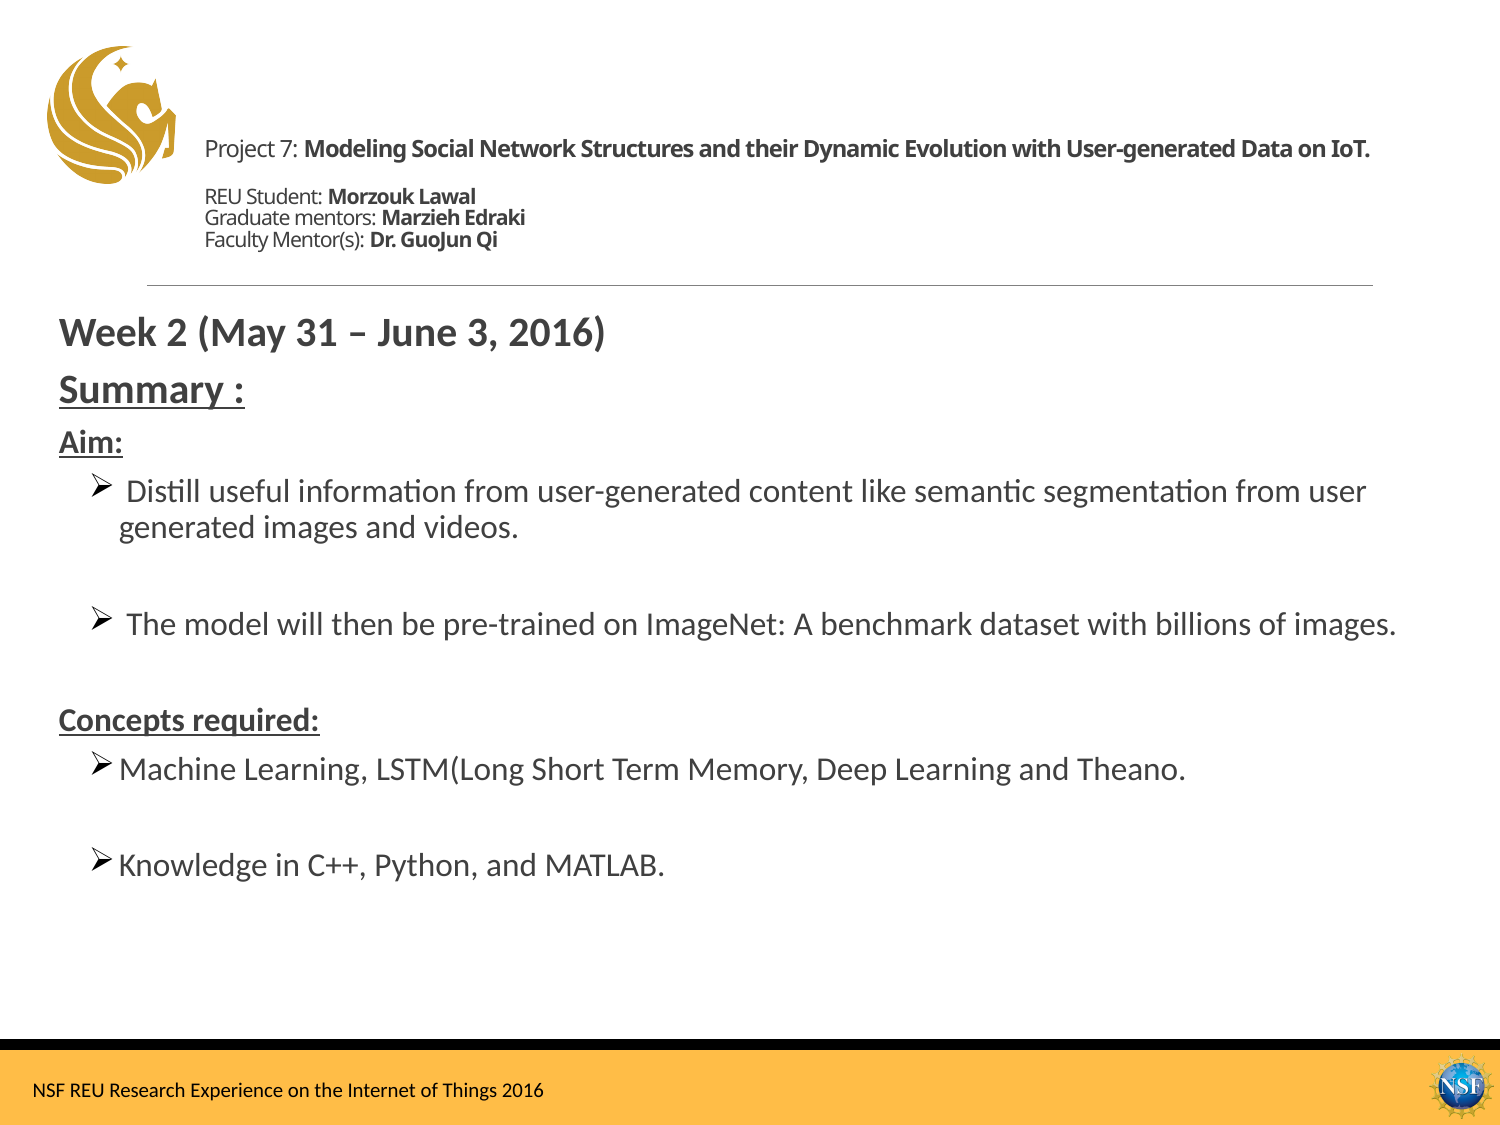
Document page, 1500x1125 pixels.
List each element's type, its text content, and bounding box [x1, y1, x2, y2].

title Project 7: Modeling Social Network Structures and their Dynamic Evolution with User-generated Data on IoT. REU Student: Morzouk Lawal Graduate mentors: Marzieh Edraki Faculty Mentor(s): Dr. GuoJun Qi [189, 107, 1414, 260]
picture [1428, 1052, 1495, 1120]
text_box Week 2 (May 31 – June 3, 2016) Summary : Aim: Distill useful information from user-generated content like semantic segmentation from user generated images and videos. The model will then be pre-trained on ImageNet: A benchmark dataset with billions of images. Concepts required: Machine Learning, LSTM(Long Short Term Memory, Deep Learning and Theano. Knowledge in C++, Python, and MATLAB. [25, 302, 1468, 963]
picture [47, 46, 177, 184]
